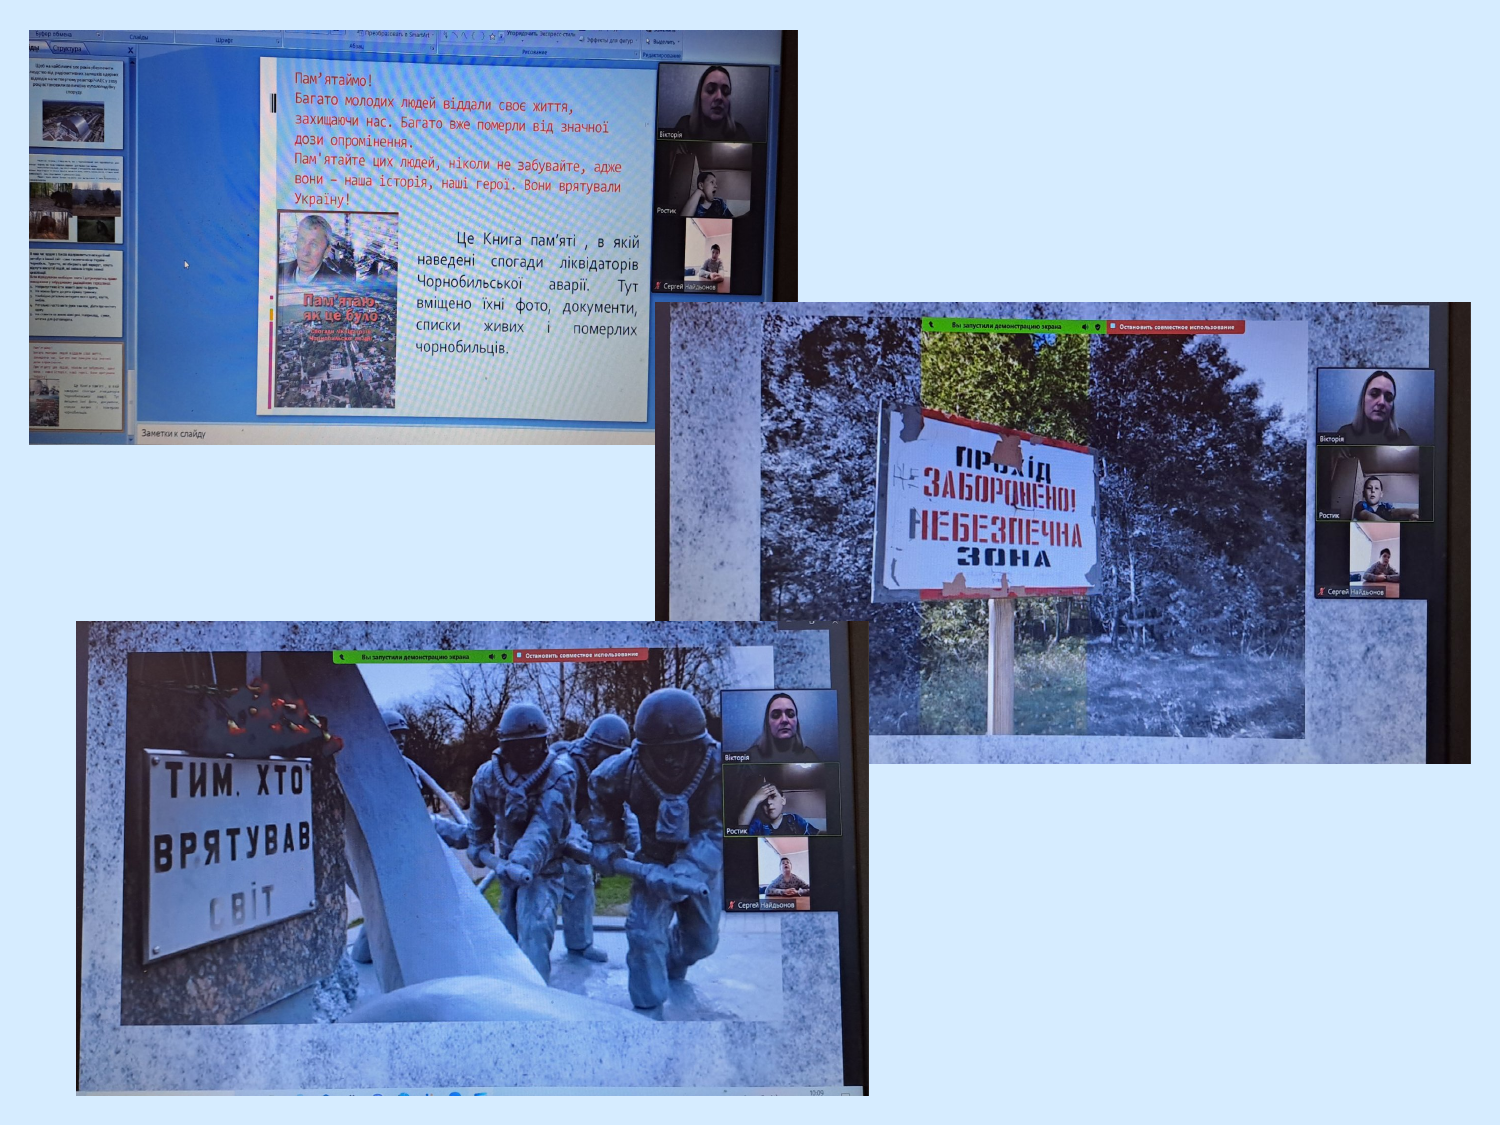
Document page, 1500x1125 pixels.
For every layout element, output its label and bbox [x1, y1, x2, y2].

picture [76, 621, 869, 1096]
picture [654, 302, 1471, 764]
picture [28, 30, 798, 445]
